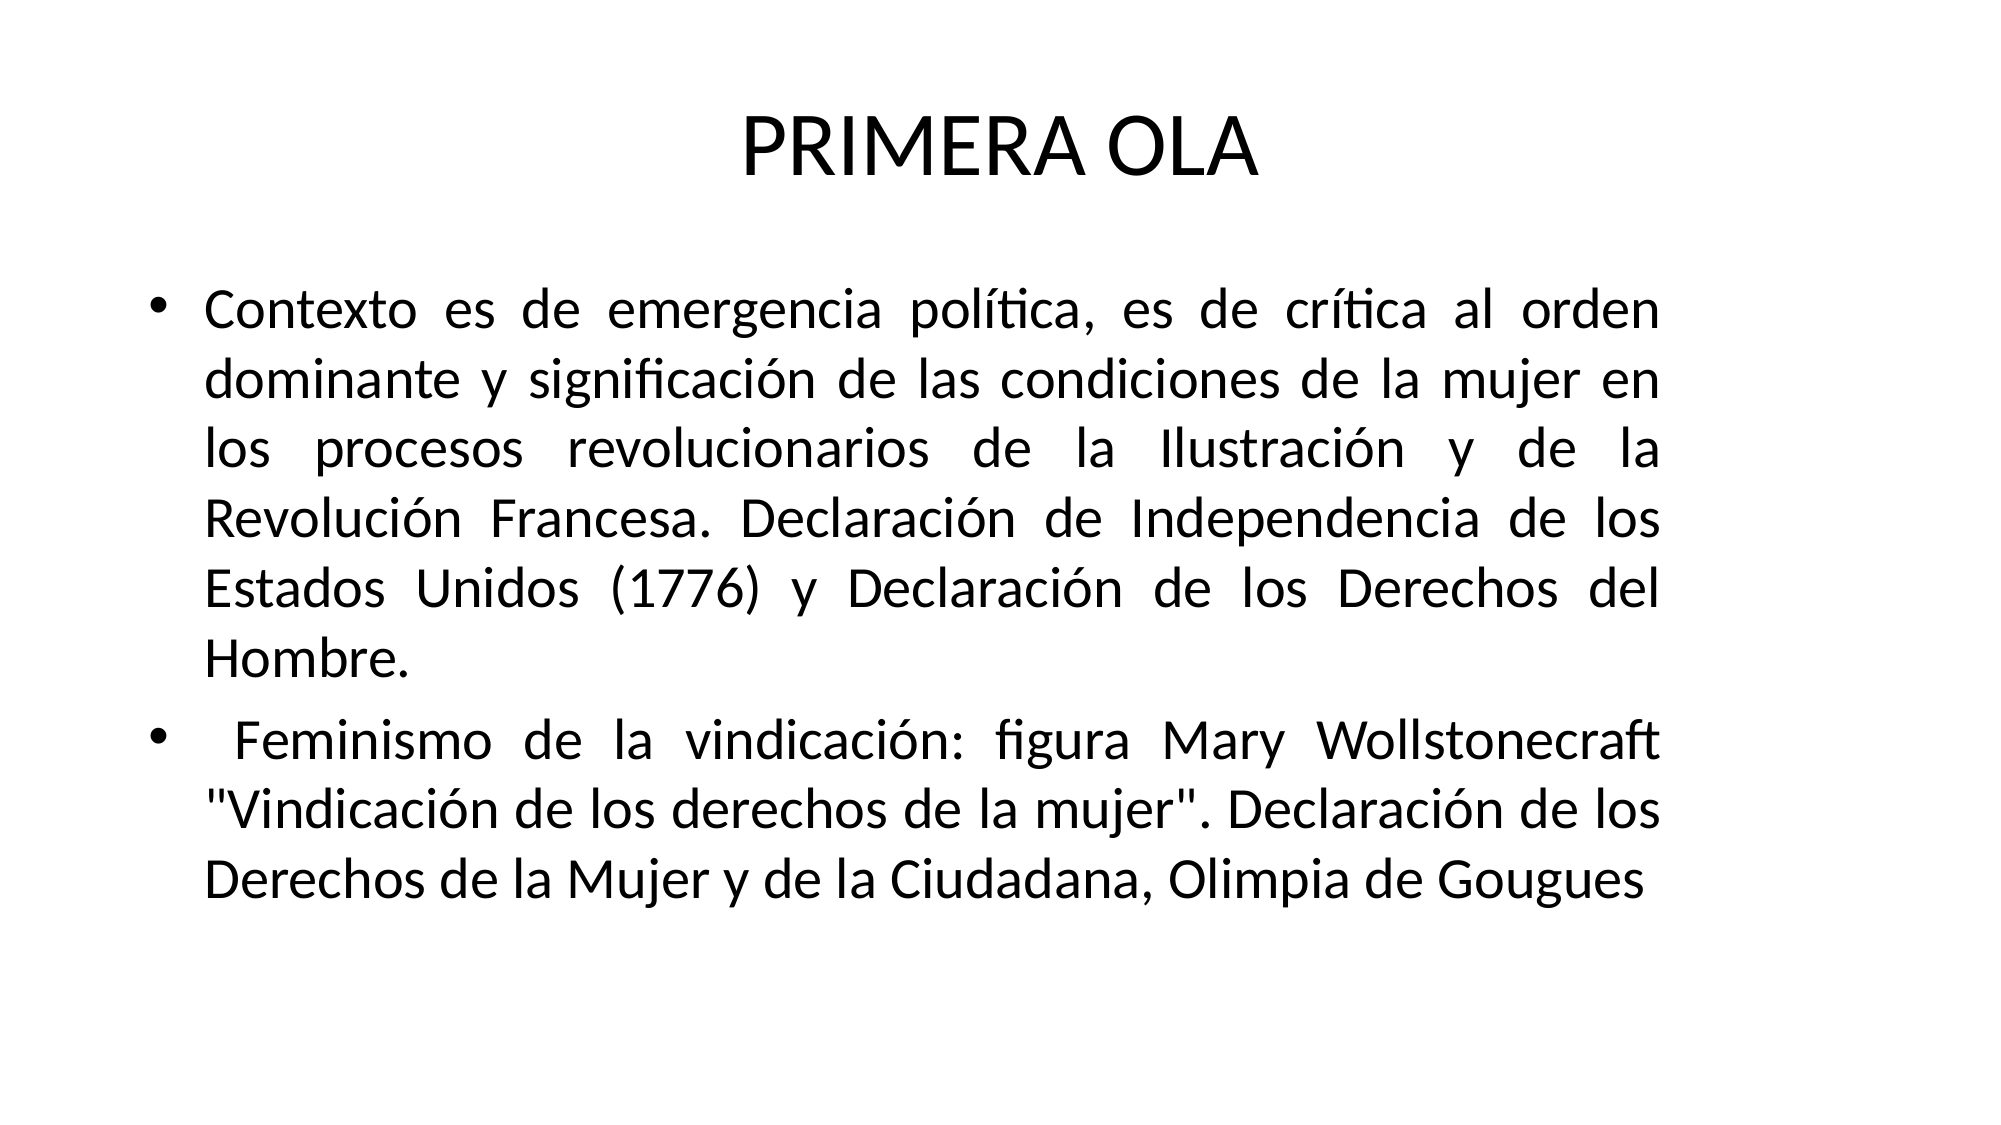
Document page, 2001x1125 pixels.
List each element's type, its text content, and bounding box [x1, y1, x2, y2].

list Contexto es de emergencia política, es de crítica al orden dominante y significación de las condiciones de la mujer en los procesos revolucionarios de la Ilustración y de la Revolución Francesa. Declaración de Independencia de los Estados Unidos (1776) y Declaración de los Derechos del Hombre. Feminismo de la vindicación: figura Mary Wollstonecraft "Vindicación de los derechos de la mujer". Declaración de los Derechos de la Mujer y de la Ciudadana, Olimpia de Gougues [133, 262, 1678, 1005]
title PRIMERA OLA [99, 45, 1900, 233]
